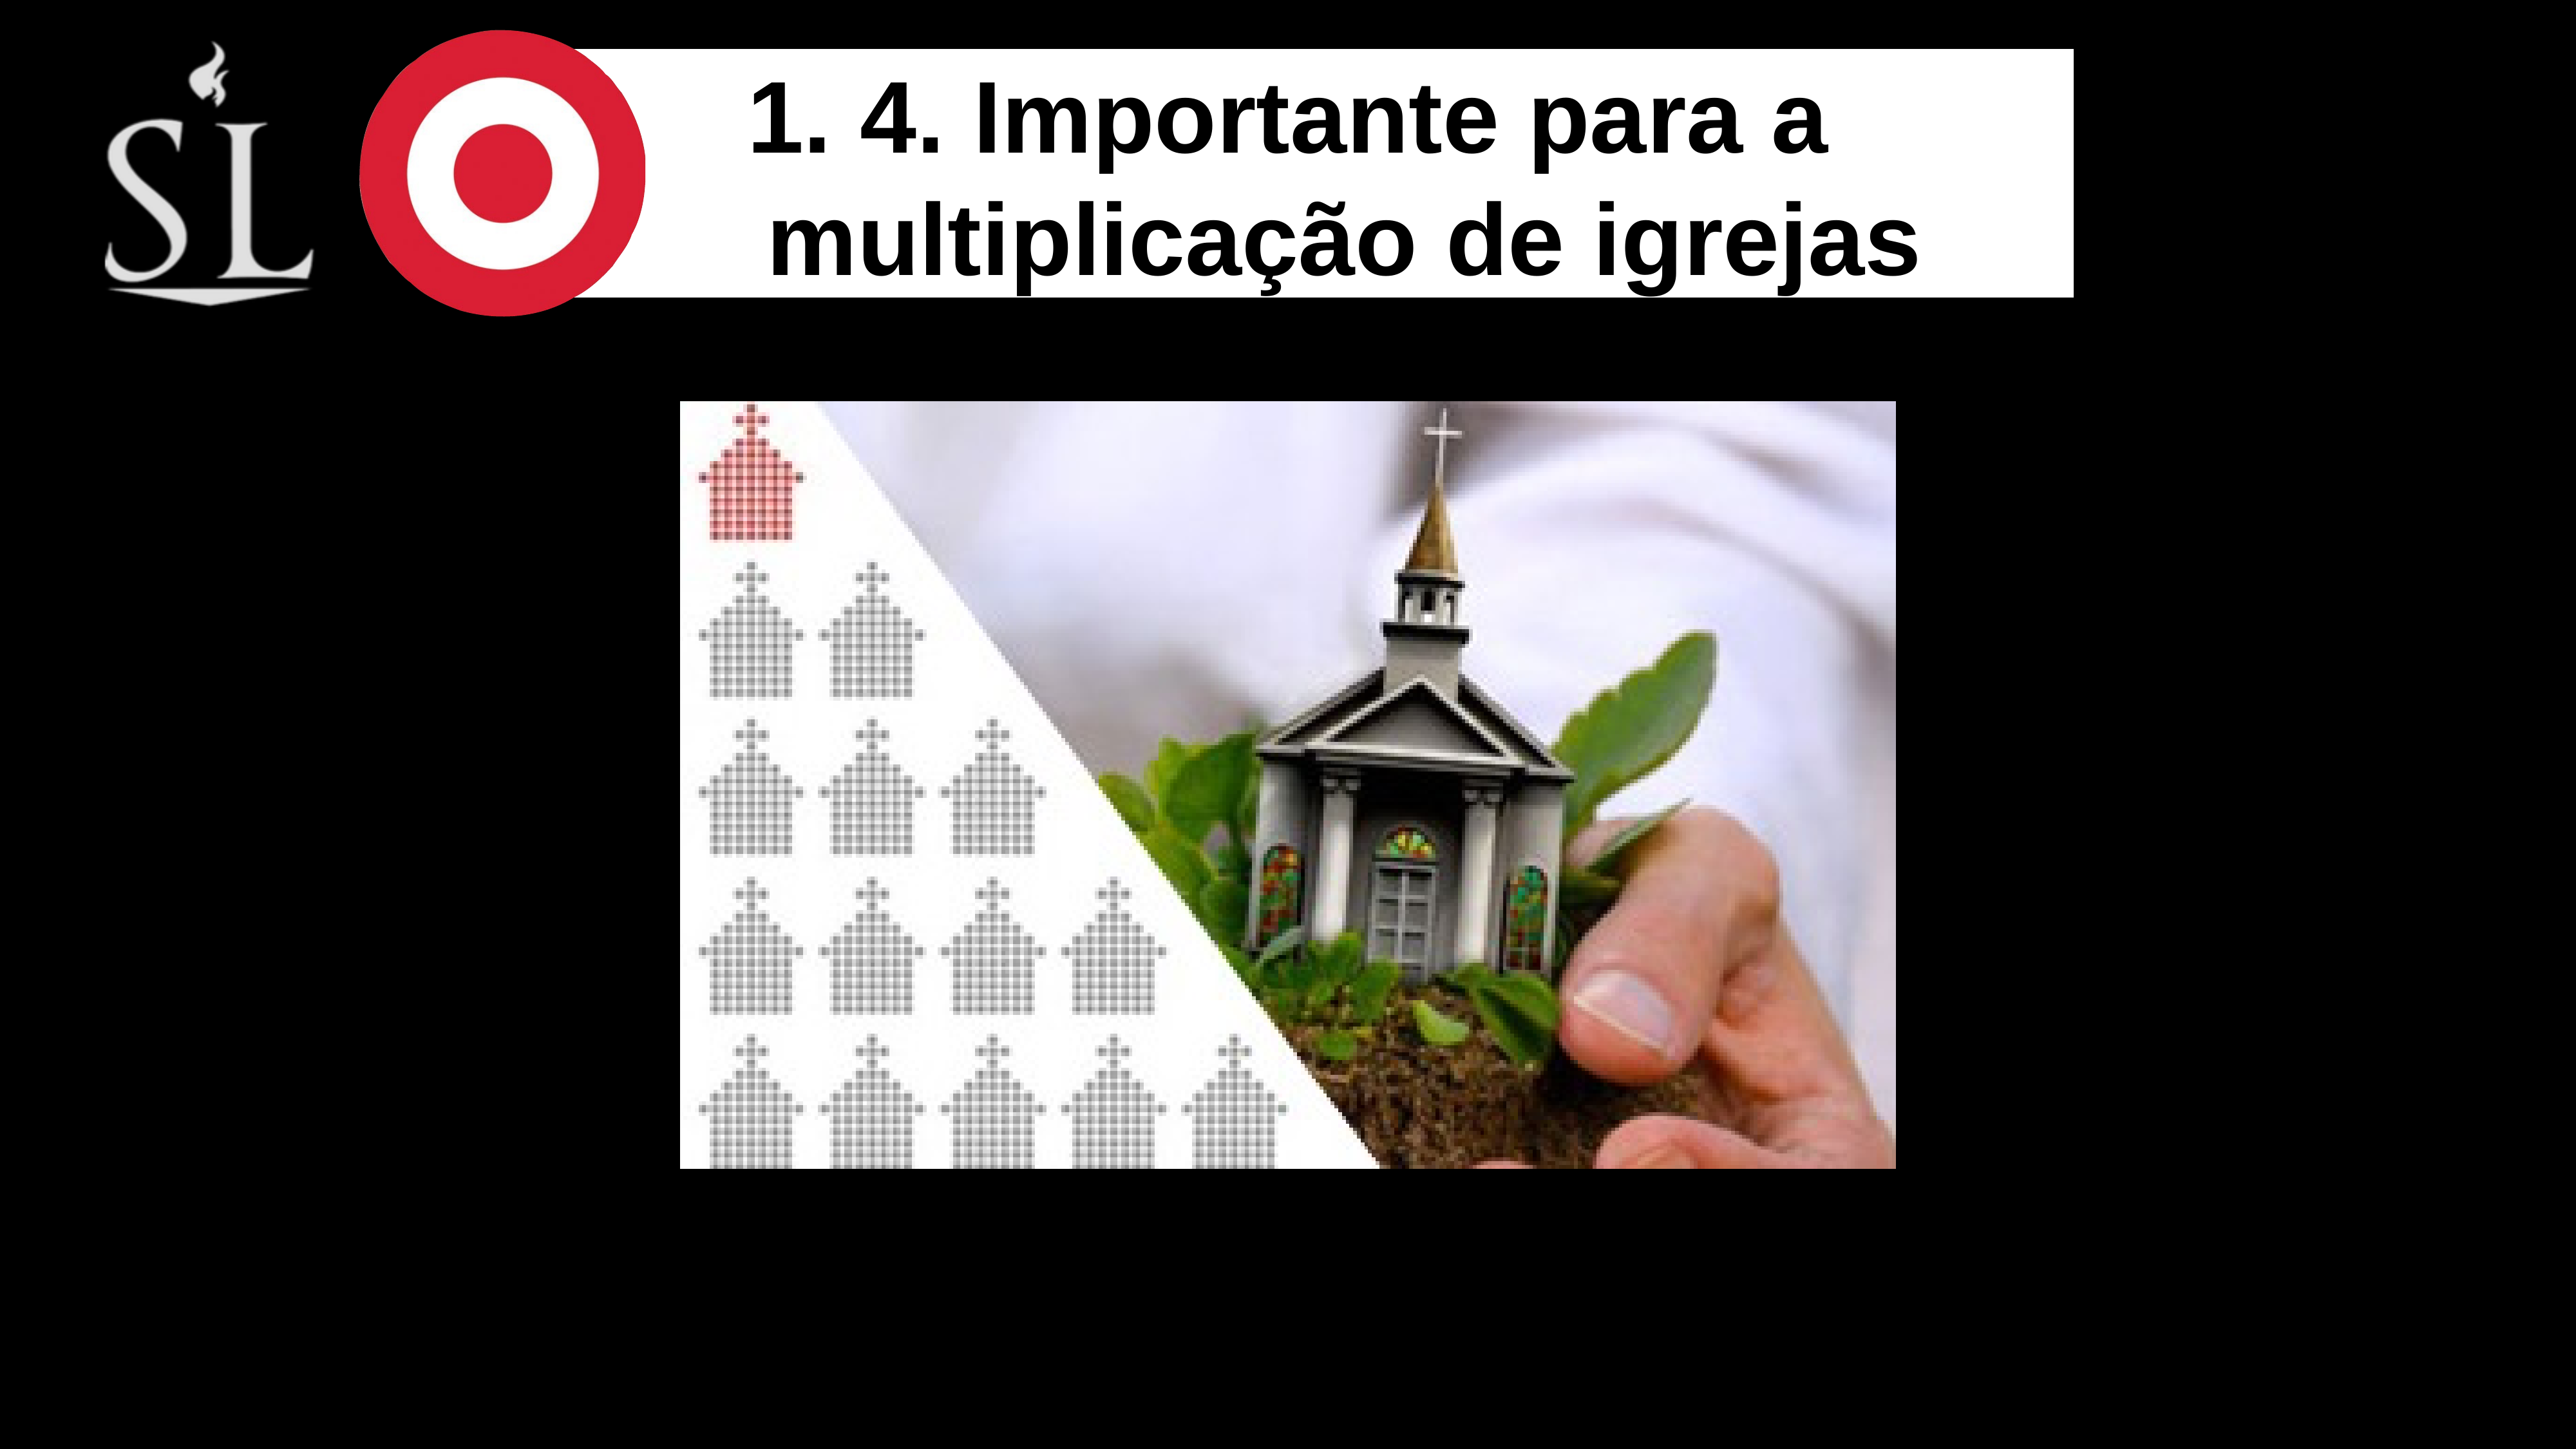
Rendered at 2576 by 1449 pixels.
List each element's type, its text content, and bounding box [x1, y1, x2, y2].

picture [359, 30, 646, 317]
text_box 4. Importante para a multiplicação de igrejas [651, 46, 2077, 301]
picture [679, 401, 1897, 1169]
picture [0, 0, 334, 328]
